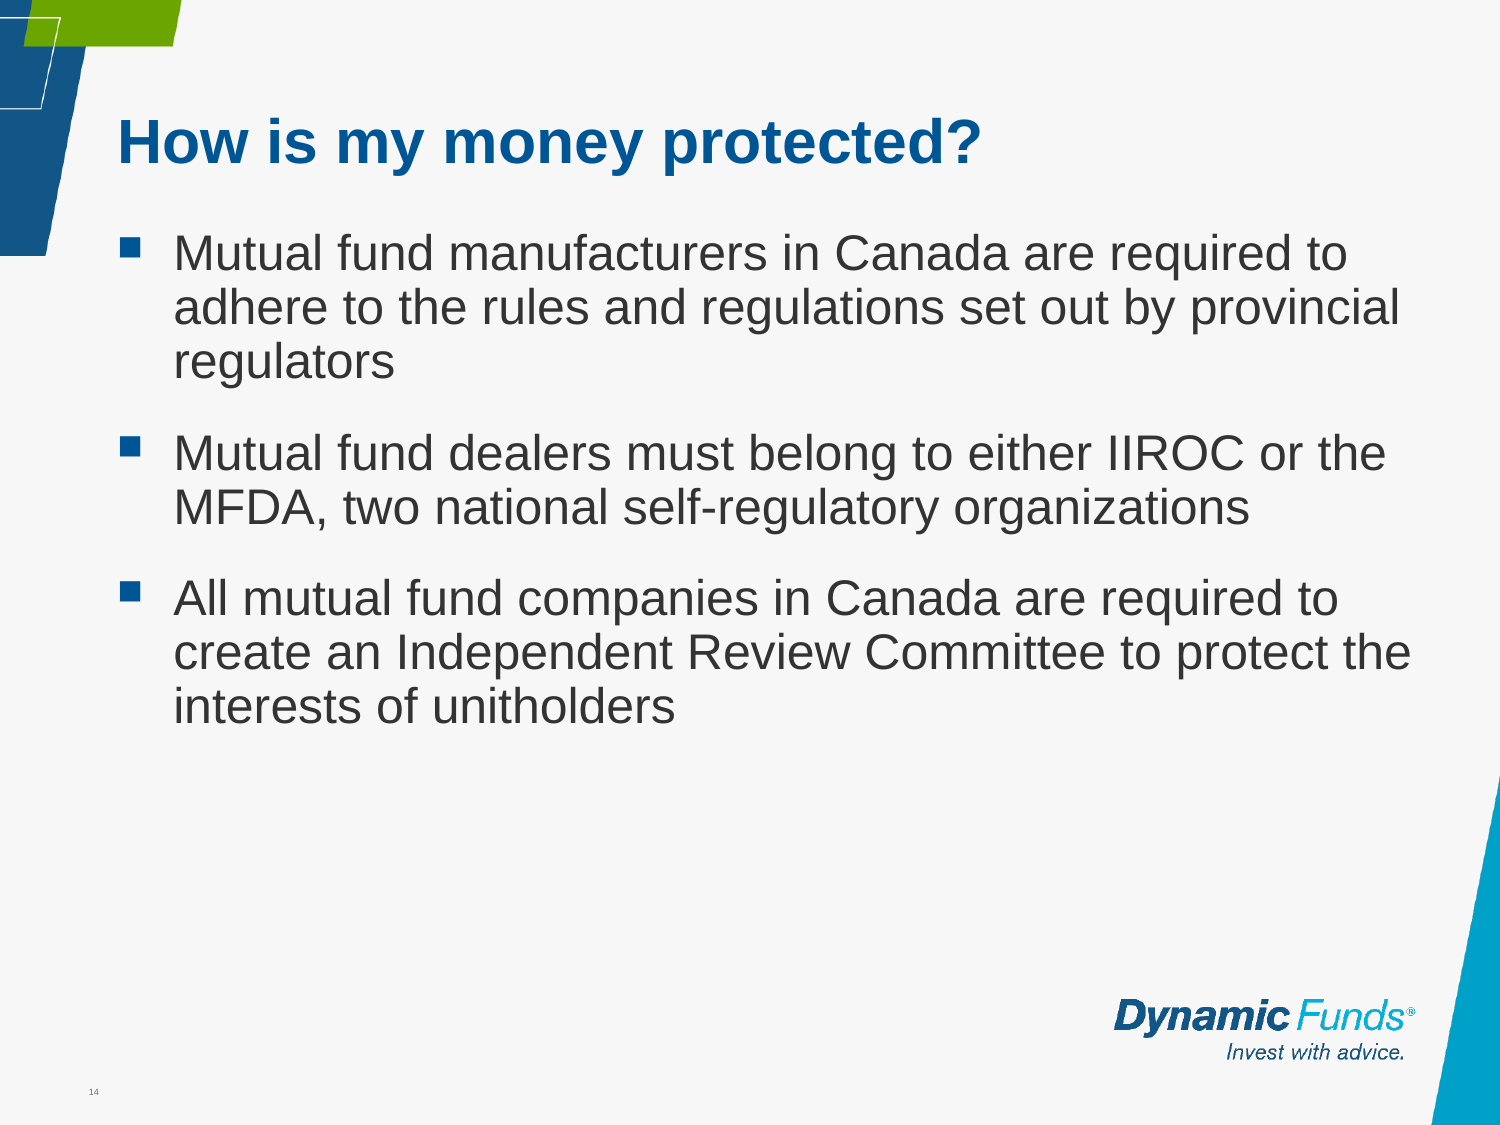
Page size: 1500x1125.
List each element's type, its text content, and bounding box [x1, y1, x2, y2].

picture [0, 0, 207, 256]
picture [1103, 724, 1500, 1125]
title How is my money protected? [117, 74, 1438, 216]
list Mutual fund manufacturers in Canada are required to adhere to the rules and regulations set out by provincial regulators Mutual fund dealers must belong to either IIROC or the MFDA, two national self-regulatory organizations All mutual fund companies in Canada are required to create an Independent Review Committee to protect the interests of unitholders [117, 227, 1438, 986]
